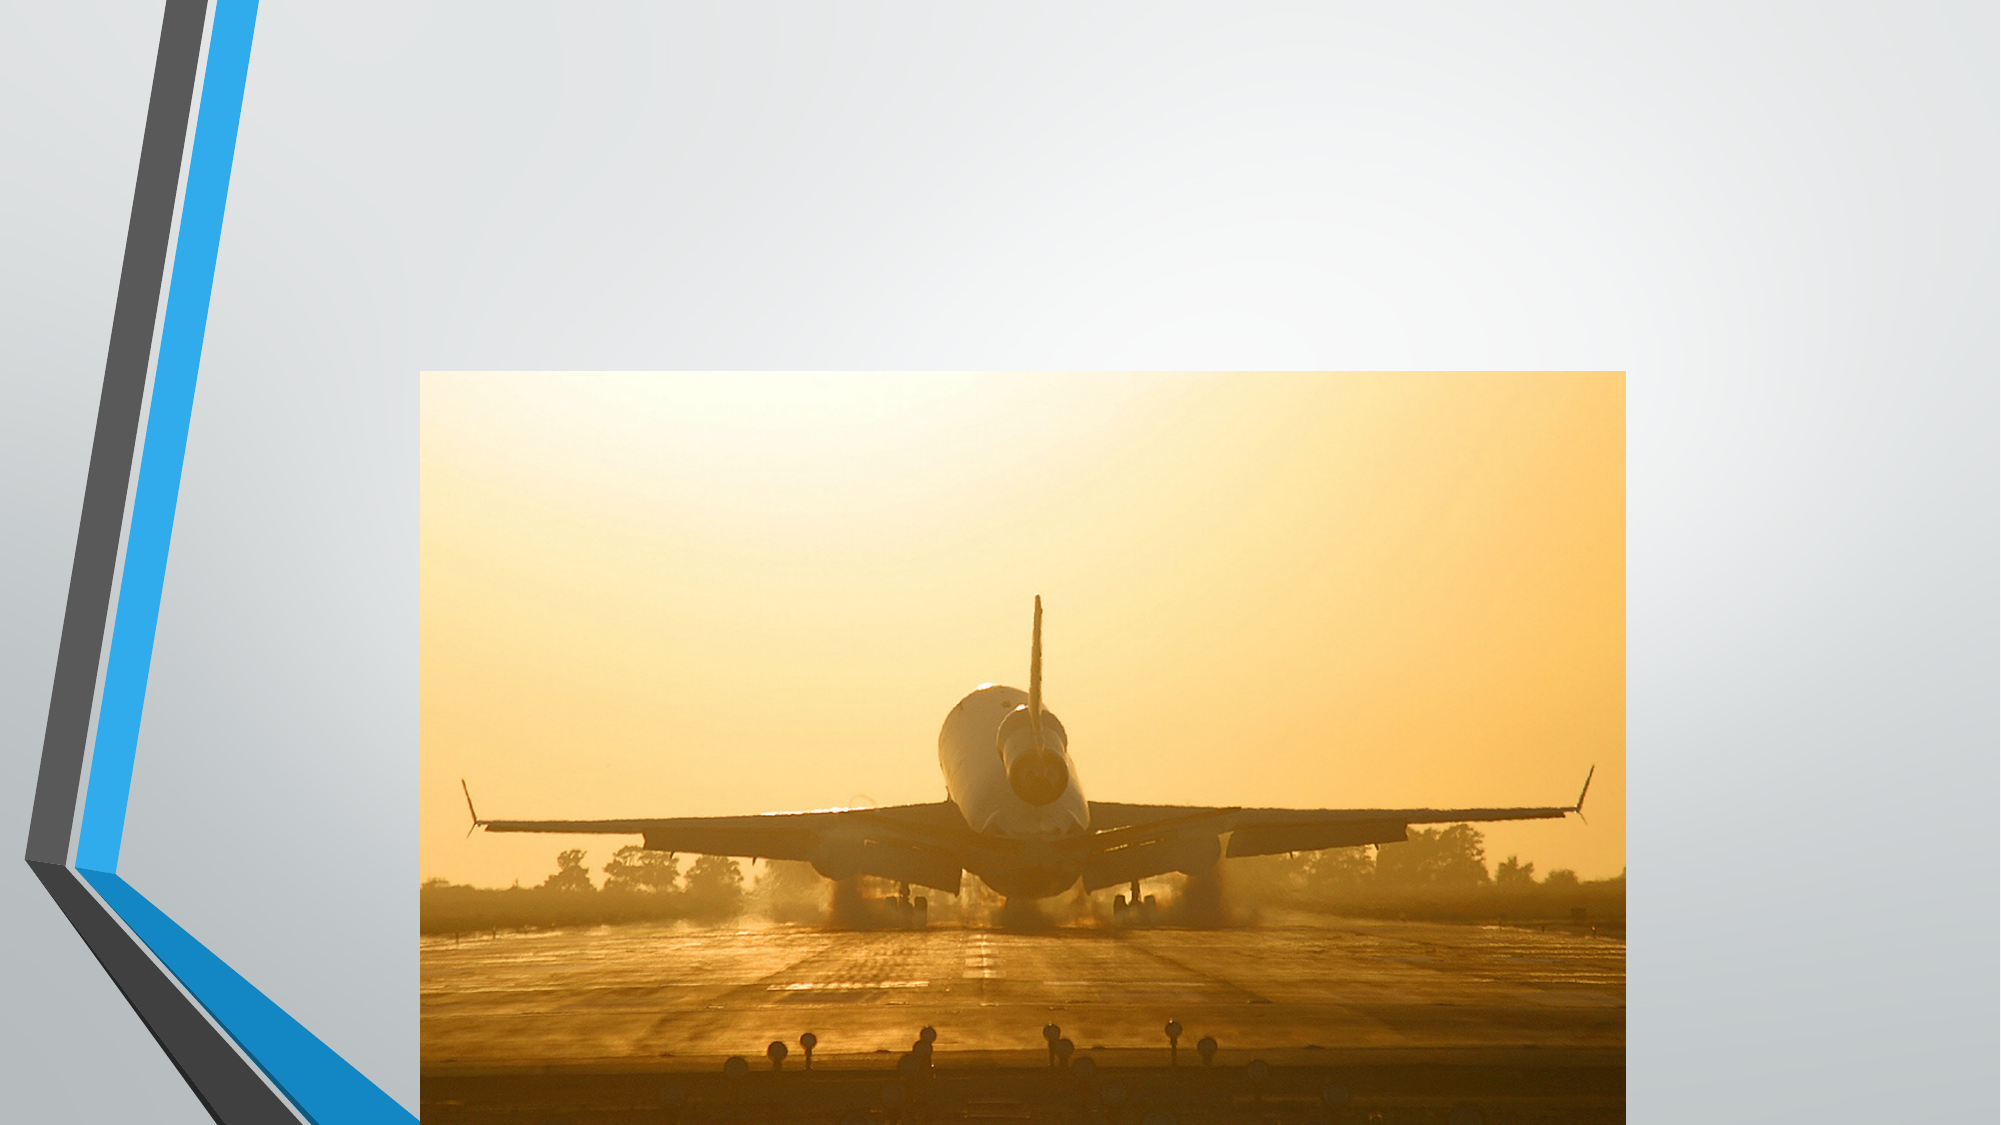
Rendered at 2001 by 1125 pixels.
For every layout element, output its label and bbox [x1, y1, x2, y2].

list [419, 371, 1626, 1125]
